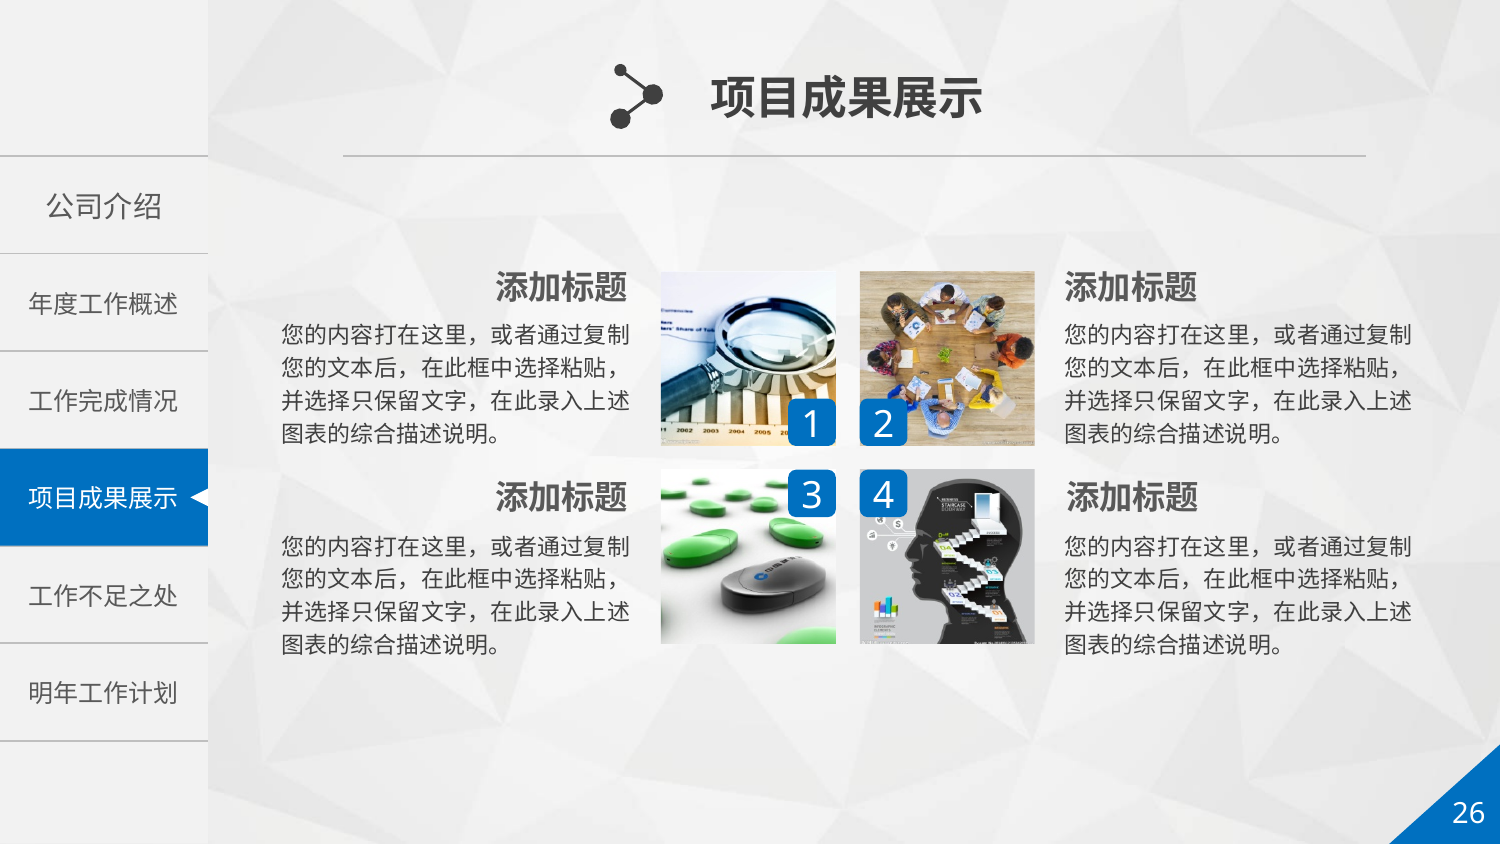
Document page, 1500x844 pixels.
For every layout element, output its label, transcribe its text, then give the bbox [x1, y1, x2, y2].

text_box 添加标题 [483, 260, 640, 312]
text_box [620, 69, 654, 119]
text_box 您的内容打在这里，或者通过复制您的文本后，在此框中选择粘贴，并选择只保留文字，在此录入上述图表的综合描述说明。 [1054, 309, 1424, 452]
text_box 1 [785, 396, 838, 449]
text_box 项目成果展示 [698, 63, 996, 130]
text_box 您的内容打在这里，或者通过复制您的文本后，在此框中选择粘贴，并选择只保留文字，在此录入上述图表的综合描述说明。 [271, 521, 641, 664]
text_box 添加标题 [1053, 260, 1209, 312]
text_box [858, 468, 1037, 646]
text_box [659, 468, 838, 646]
text_box 添加标题 [1054, 470, 1211, 522]
text_box 您的内容打在这里，或者通过复制您的文本后，在此框中选择粘贴，并选择只保留文字，在此录入上述图表的综合描述说明。 [1054, 521, 1424, 664]
text_box 您的内容打在这里，或者通过复制您的文本后，在此框中选择粘贴，并选择只保留文字，在此录入上述图表的综合描述说明。 [271, 309, 641, 452]
text_box [858, 270, 1037, 448]
text_box 4 [857, 467, 910, 520]
text_box 添加标题 [483, 470, 640, 522]
text_box 3 [785, 467, 838, 520]
text_box 2 [857, 396, 910, 449]
picture [208, 0, 1500, 844]
text_box [659, 270, 838, 448]
